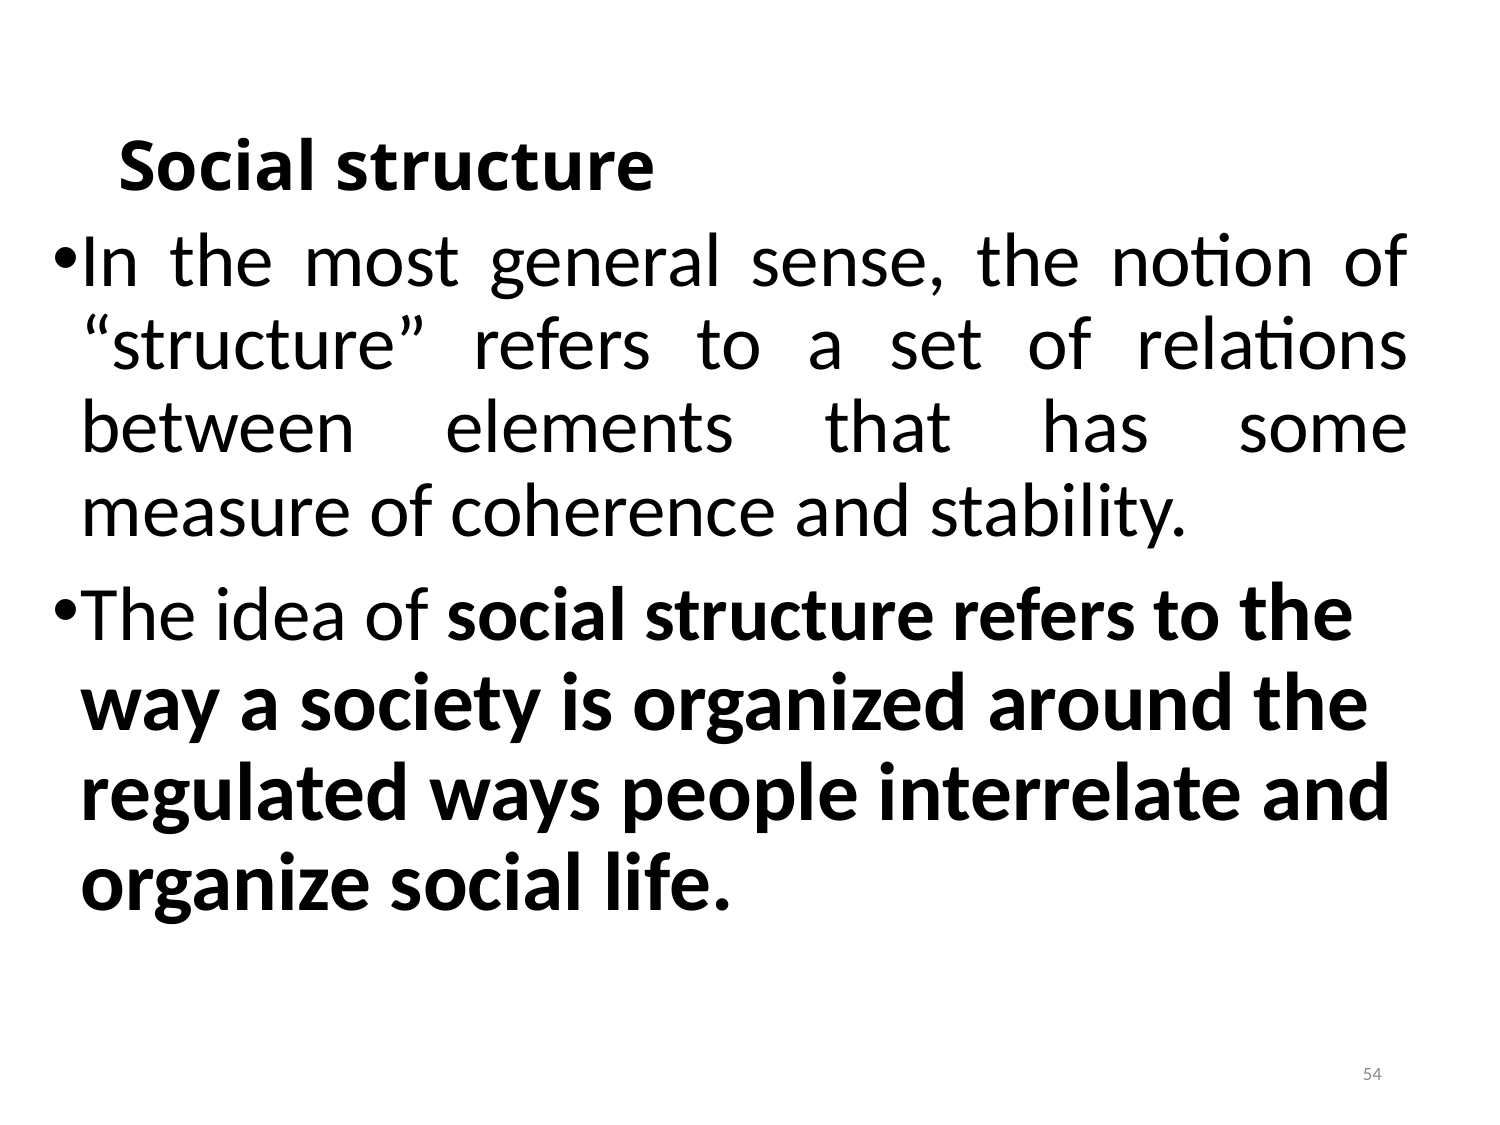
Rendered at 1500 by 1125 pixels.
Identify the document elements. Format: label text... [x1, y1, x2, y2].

list In the most general sense, the notion of “structure” refers to a set of relations between elements that has some measure of coherence and stability. The idea of social structure refers to the way a society is organized around the regulated ways people interrelate and organize social life. [37, 212, 1425, 1038]
title Social structure [103, 59, 1397, 212]
slide_number 54 [1059, 1042, 1397, 1103]
